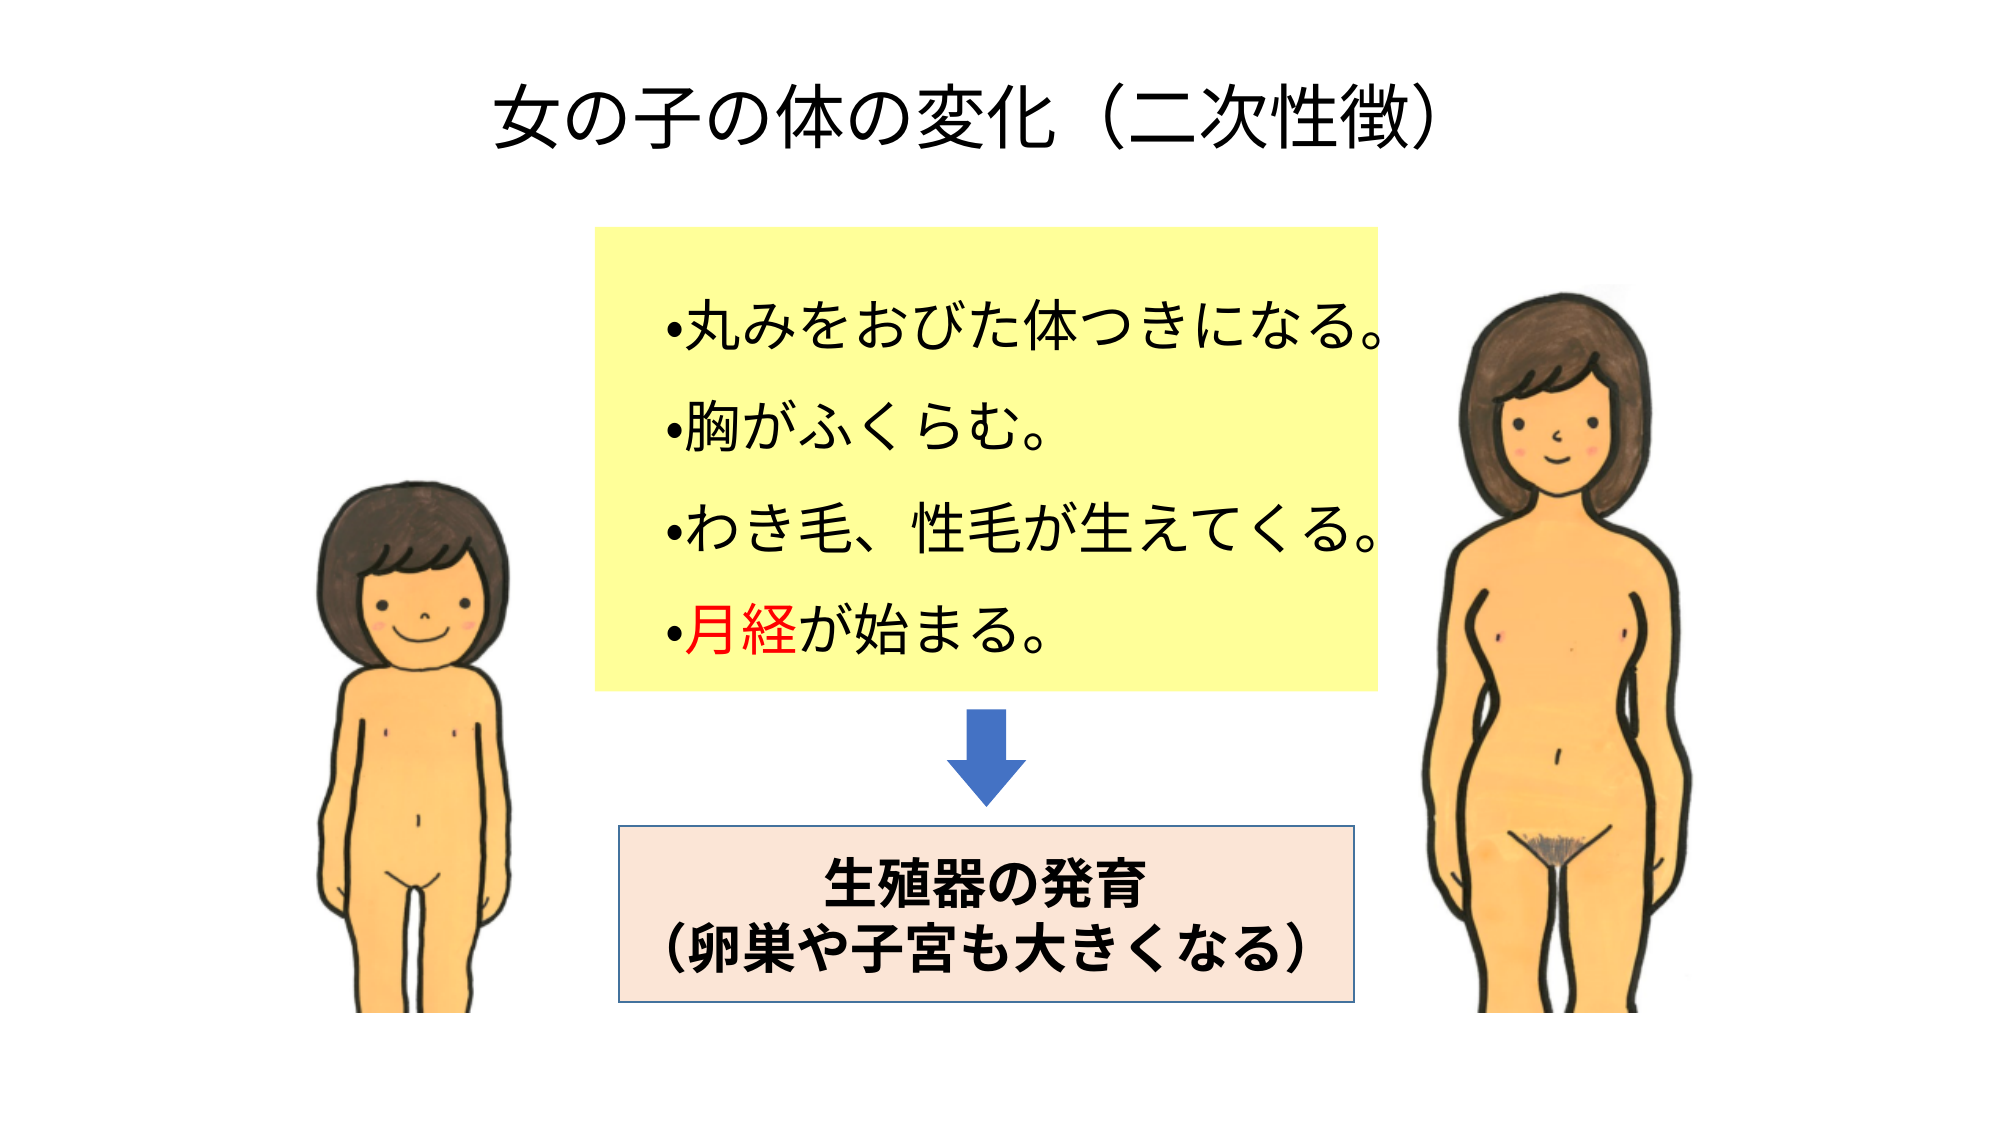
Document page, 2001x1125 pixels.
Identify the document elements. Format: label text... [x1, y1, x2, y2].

text_box [946, 709, 1027, 807]
title 女の子の体の変化（二次性徴） [423, 62, 1550, 179]
picture [312, 476, 518, 1013]
text_box ・丸みをおびた体つきになる。 ・胸がふくらむ。 ・わき毛、性毛が生えてくる。 ・月経が始まる。 [594, 226, 1378, 692]
text_box 生殖器の発育 （卵巣や子宮も大きくなる） [618, 825, 1355, 1003]
picture [1418, 284, 1698, 1013]
